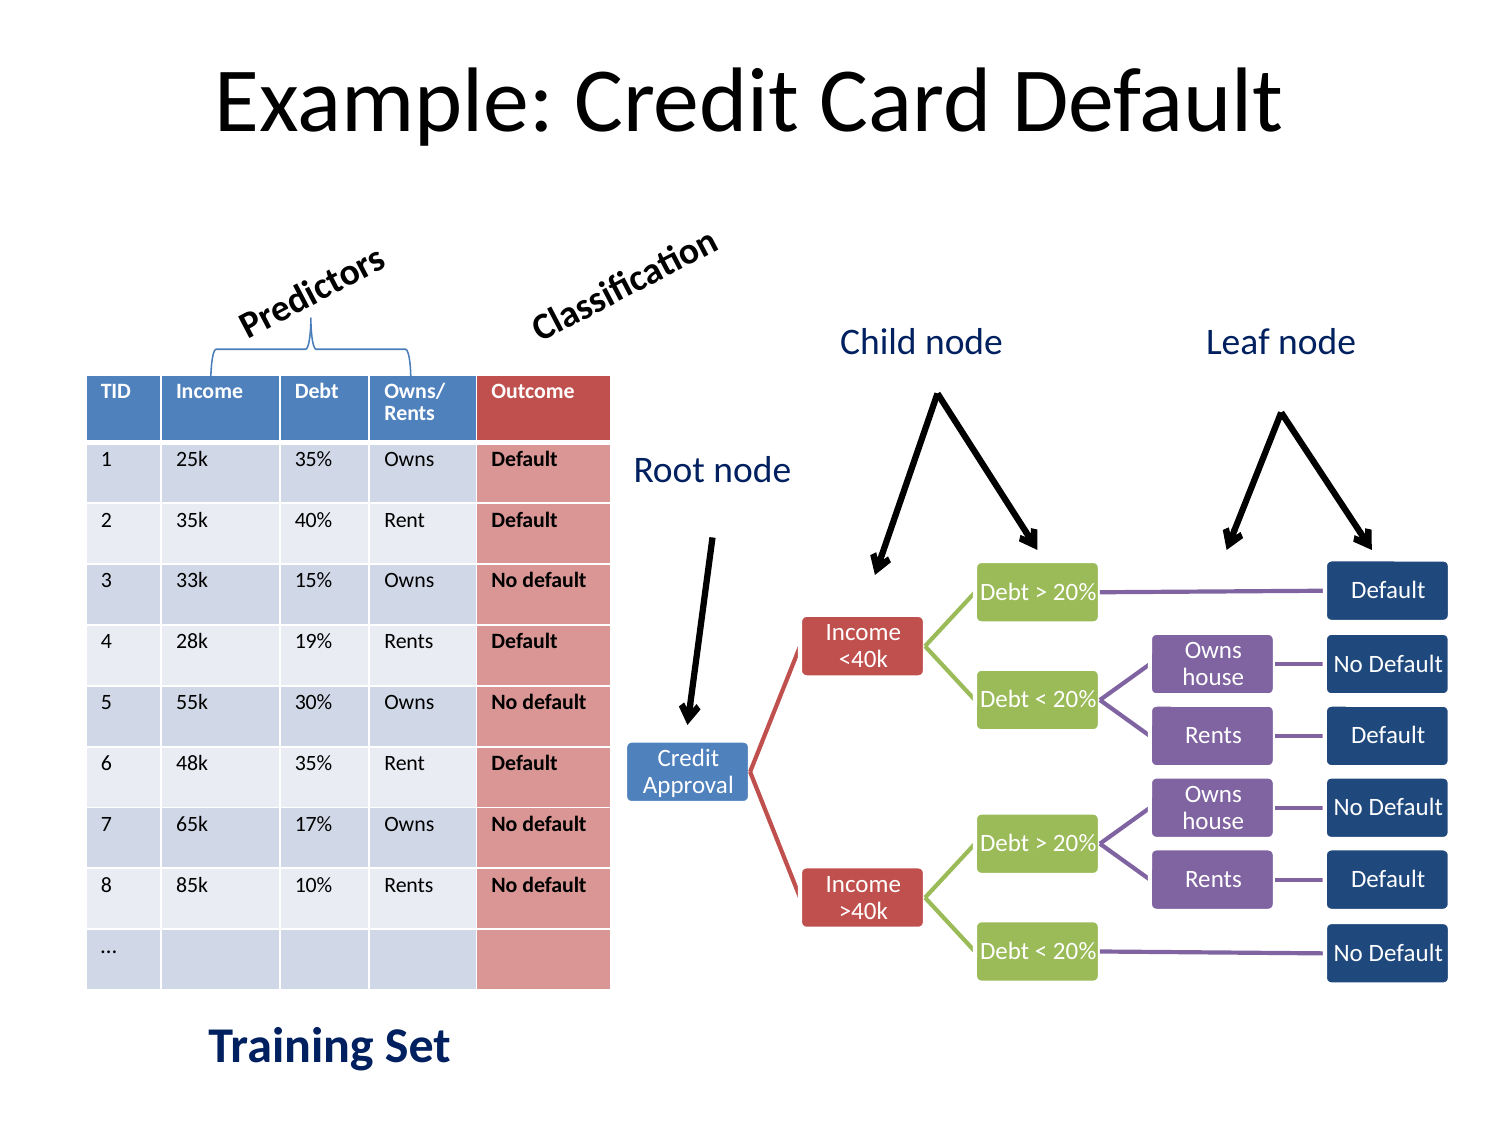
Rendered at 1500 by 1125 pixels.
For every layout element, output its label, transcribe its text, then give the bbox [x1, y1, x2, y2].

table_cell Rents [370, 626, 476, 685]
table_cell Default [477, 445, 610, 502]
table_cell Default [477, 504, 610, 563]
table_cell No default [477, 565, 610, 624]
table_cell 35% [281, 445, 368, 502]
table_cell No default [477, 808, 610, 867]
table_cell 10% [281, 869, 368, 928]
table_cell [370, 930, 476, 989]
table_cell 7 [87, 808, 160, 867]
text_box Classification [487, 192, 759, 373]
table_cell 25k [162, 445, 279, 502]
table_cell Owns [370, 687, 476, 746]
table_cell No default [477, 869, 610, 928]
table_cell 1 [87, 445, 160, 502]
table_cell Default [477, 748, 610, 807]
table_cell 15% [281, 565, 368, 624]
table_cell 48k [162, 748, 279, 807]
text_box Root node [612, 437, 813, 498]
table_cell 30% [281, 687, 368, 746]
table_cell 5 [87, 687, 160, 746]
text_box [937, 393, 1038, 551]
table_cell Default [477, 626, 610, 685]
text_box Child node [821, 310, 1022, 370]
table_header Outcome [477, 376, 610, 440]
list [624, 443, 1451, 1101]
table_cell 35k [162, 504, 279, 563]
table_cell 33k [162, 565, 279, 624]
table_cell Owns [370, 565, 476, 624]
text_box [210, 317, 412, 381]
table_cell 65k [162, 808, 279, 867]
table_cell 28k [162, 626, 279, 685]
table_cell Rent [370, 748, 476, 807]
table_cell 2 [87, 504, 160, 563]
table_cell Rent [370, 504, 476, 563]
table_header Income [162, 376, 279, 440]
table_cell 35% [281, 748, 368, 807]
table_cell [281, 930, 368, 989]
text_box Leaf node [1190, 310, 1372, 370]
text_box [874, 393, 938, 576]
text_box Predictors [174, 199, 447, 380]
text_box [1226, 412, 1282, 551]
table_cell 8 [87, 869, 160, 928]
table_cell 3 [87, 565, 160, 624]
table_cell 4 [87, 626, 160, 685]
table_cell [477, 930, 610, 989]
table_cell 40% [281, 504, 368, 563]
table_header TID [87, 376, 160, 440]
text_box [1282, 412, 1373, 551]
text_box Training Set [98, 1005, 561, 1081]
table_cell … [87, 930, 160, 989]
table_cell 17% [281, 808, 368, 867]
table_header Debt [281, 381, 368, 440]
table_header Owns/ Rents [370, 376, 476, 440]
table_cell 85k [162, 869, 279, 928]
table_cell Owns [370, 445, 476, 502]
table_cell 6 [87, 748, 160, 807]
table_cell Rents [370, 869, 476, 928]
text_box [687, 537, 713, 726]
table_cell No default [477, 687, 610, 746]
table_cell 55k [162, 687, 279, 746]
table_cell [162, 930, 279, 989]
table_cell Owns [370, 808, 476, 867]
table_cell 19% [281, 626, 368, 685]
title Example: Credit Card Default [75, 1, 1425, 189]
